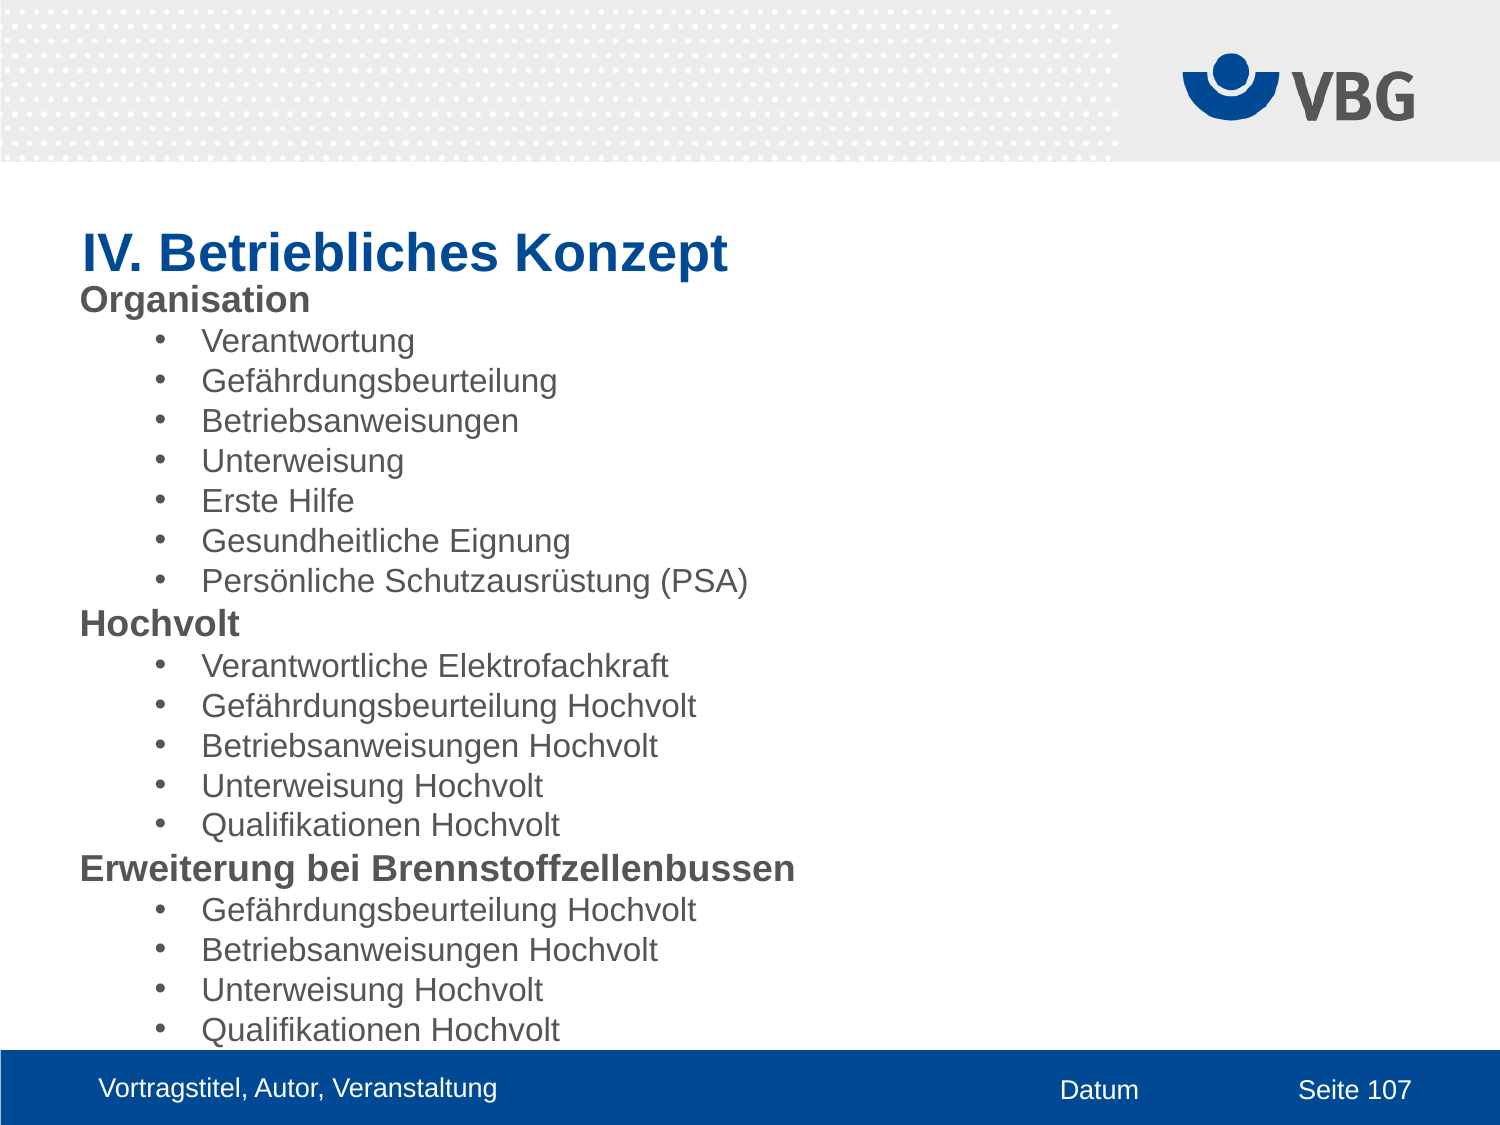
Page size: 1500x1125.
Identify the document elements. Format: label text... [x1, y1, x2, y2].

text_box Organisation Verantwortung Gefährdungsbeurteilung Betriebsanweisungen Unterweisung Erste Hilfe Gesundheitliche Eignung Persönliche Schutzausrüstung (PSA) Hochvolt Verantwortliche Elektrofachkraft Gefährdungsbeurteilung Hochvolt Betriebsanweisungen Hochvolt Unterweisung Hochvolt Qualifikationen Hochvolt Erweiterung bei Brennstoffzellenbussen Gefährdungsbeurteilung Hochvolt Betriebsanweisungen Hochvolt Unterweisung Hochvolt Qualifikationen Hochvolt [64, 267, 1483, 1056]
picture [0, 1050, 1500, 1125]
title IV. Betriebliches Konzept [82, 216, 1427, 267]
picture [0, 0, 1500, 162]
